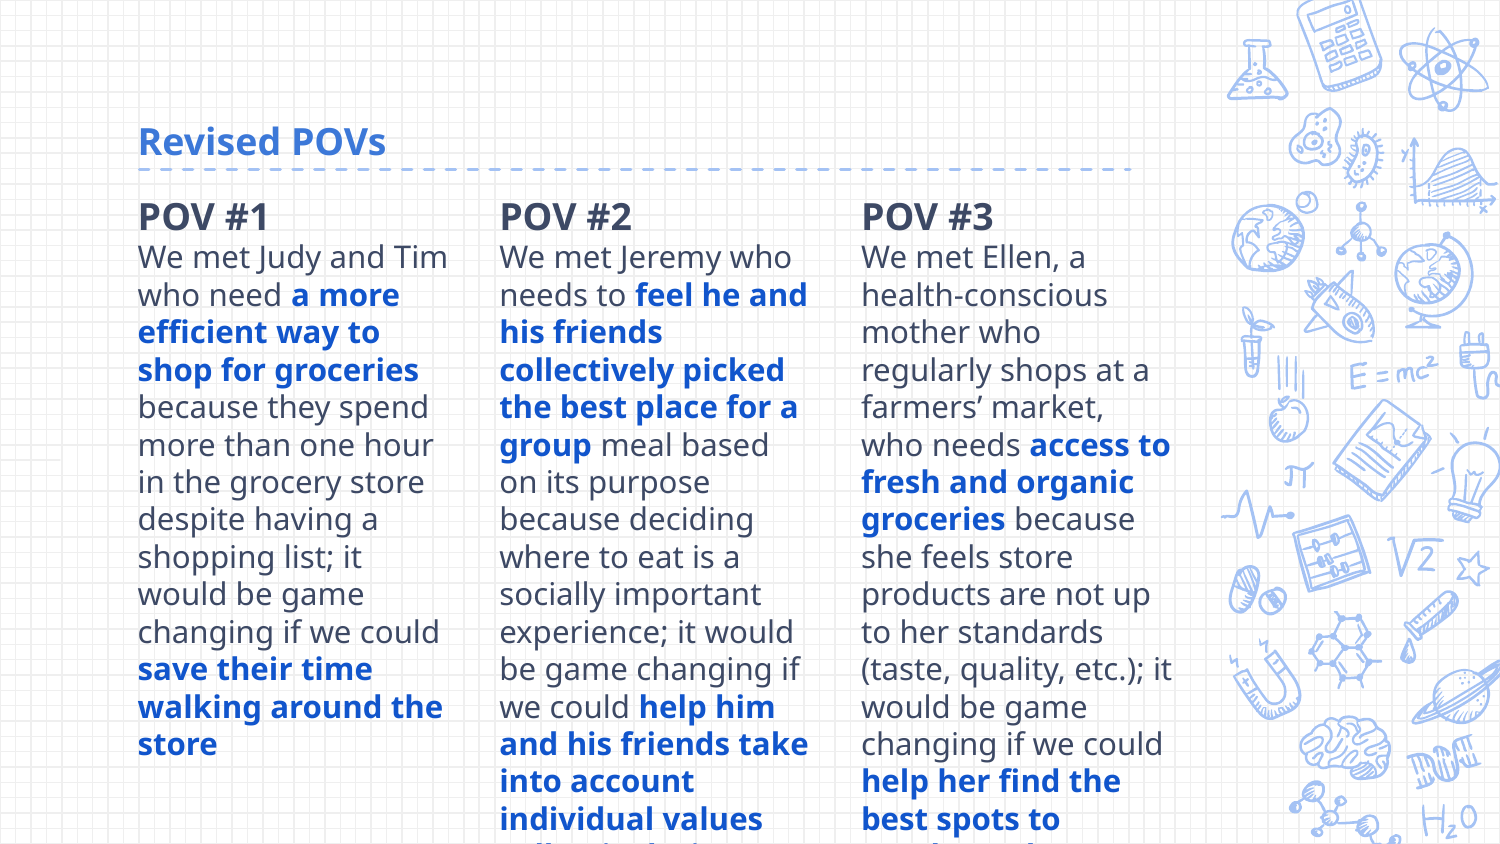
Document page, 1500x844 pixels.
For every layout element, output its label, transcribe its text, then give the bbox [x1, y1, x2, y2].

list POV #2 We met Jeremy who needs to feel he and his friends collectively picked the best place for a group meal based on its purpose because deciding where to eat is a socially important experience; it would be game changing if we could help him and his friends take into account individual values collectively, in deciding where to eat [484, 177, 829, 771]
title Revised POVs [122, 36, 1130, 178]
list POV #1 We met Judy and Tim who need a more efficient way to shop for groceries because they spend more than one hour in the grocery store despite having a shopping list; it would be game changing if we could save their time walking around the store [122, 177, 467, 771]
list POV #3 We met Ellen, a health-conscious mother who regularly shops at a farmers’ market, who needs access to fresh and organic groceries because she feels store products are not up to her standards (taste, quality, etc.); it would be game changing if we could help her find the best spots to purchase these groceries [846, 177, 1191, 771]
